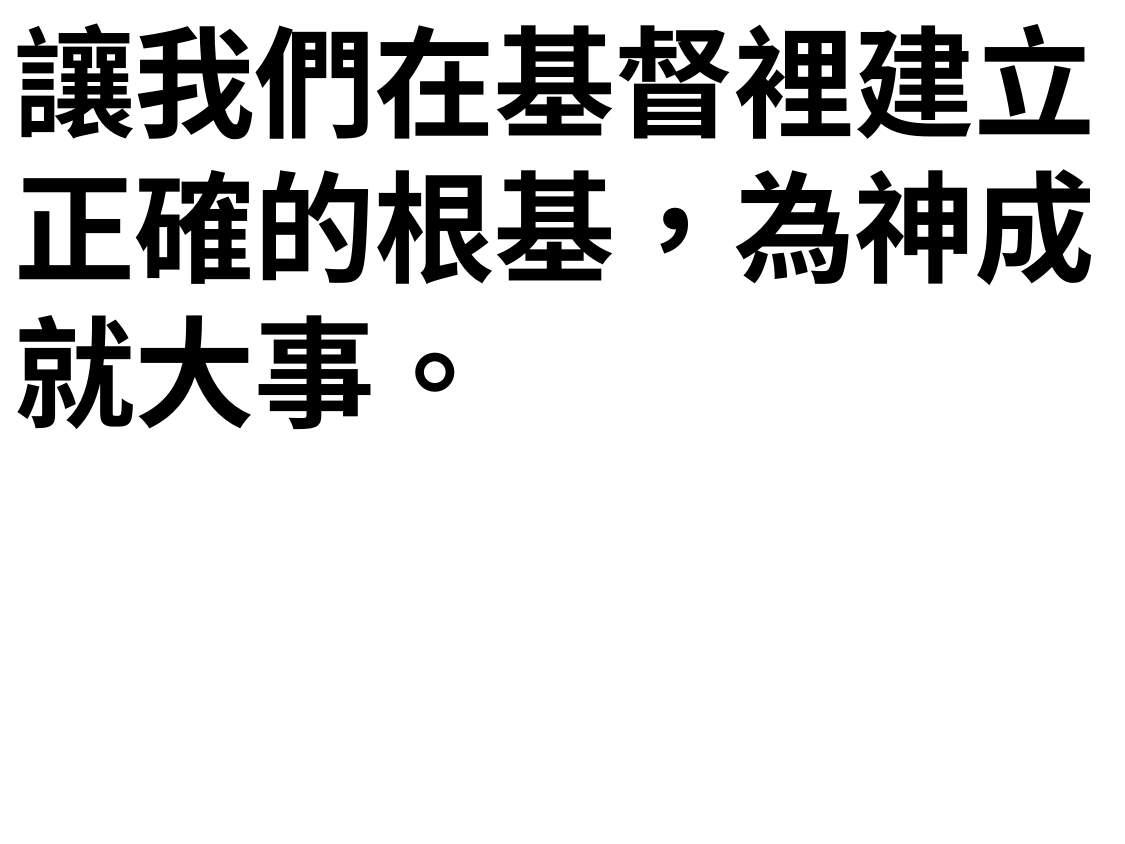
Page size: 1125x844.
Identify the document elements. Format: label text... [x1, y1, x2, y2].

text_box 讓我們在基督裡建立正確的根基，為神成就大事。 [0, 0, 1125, 450]
